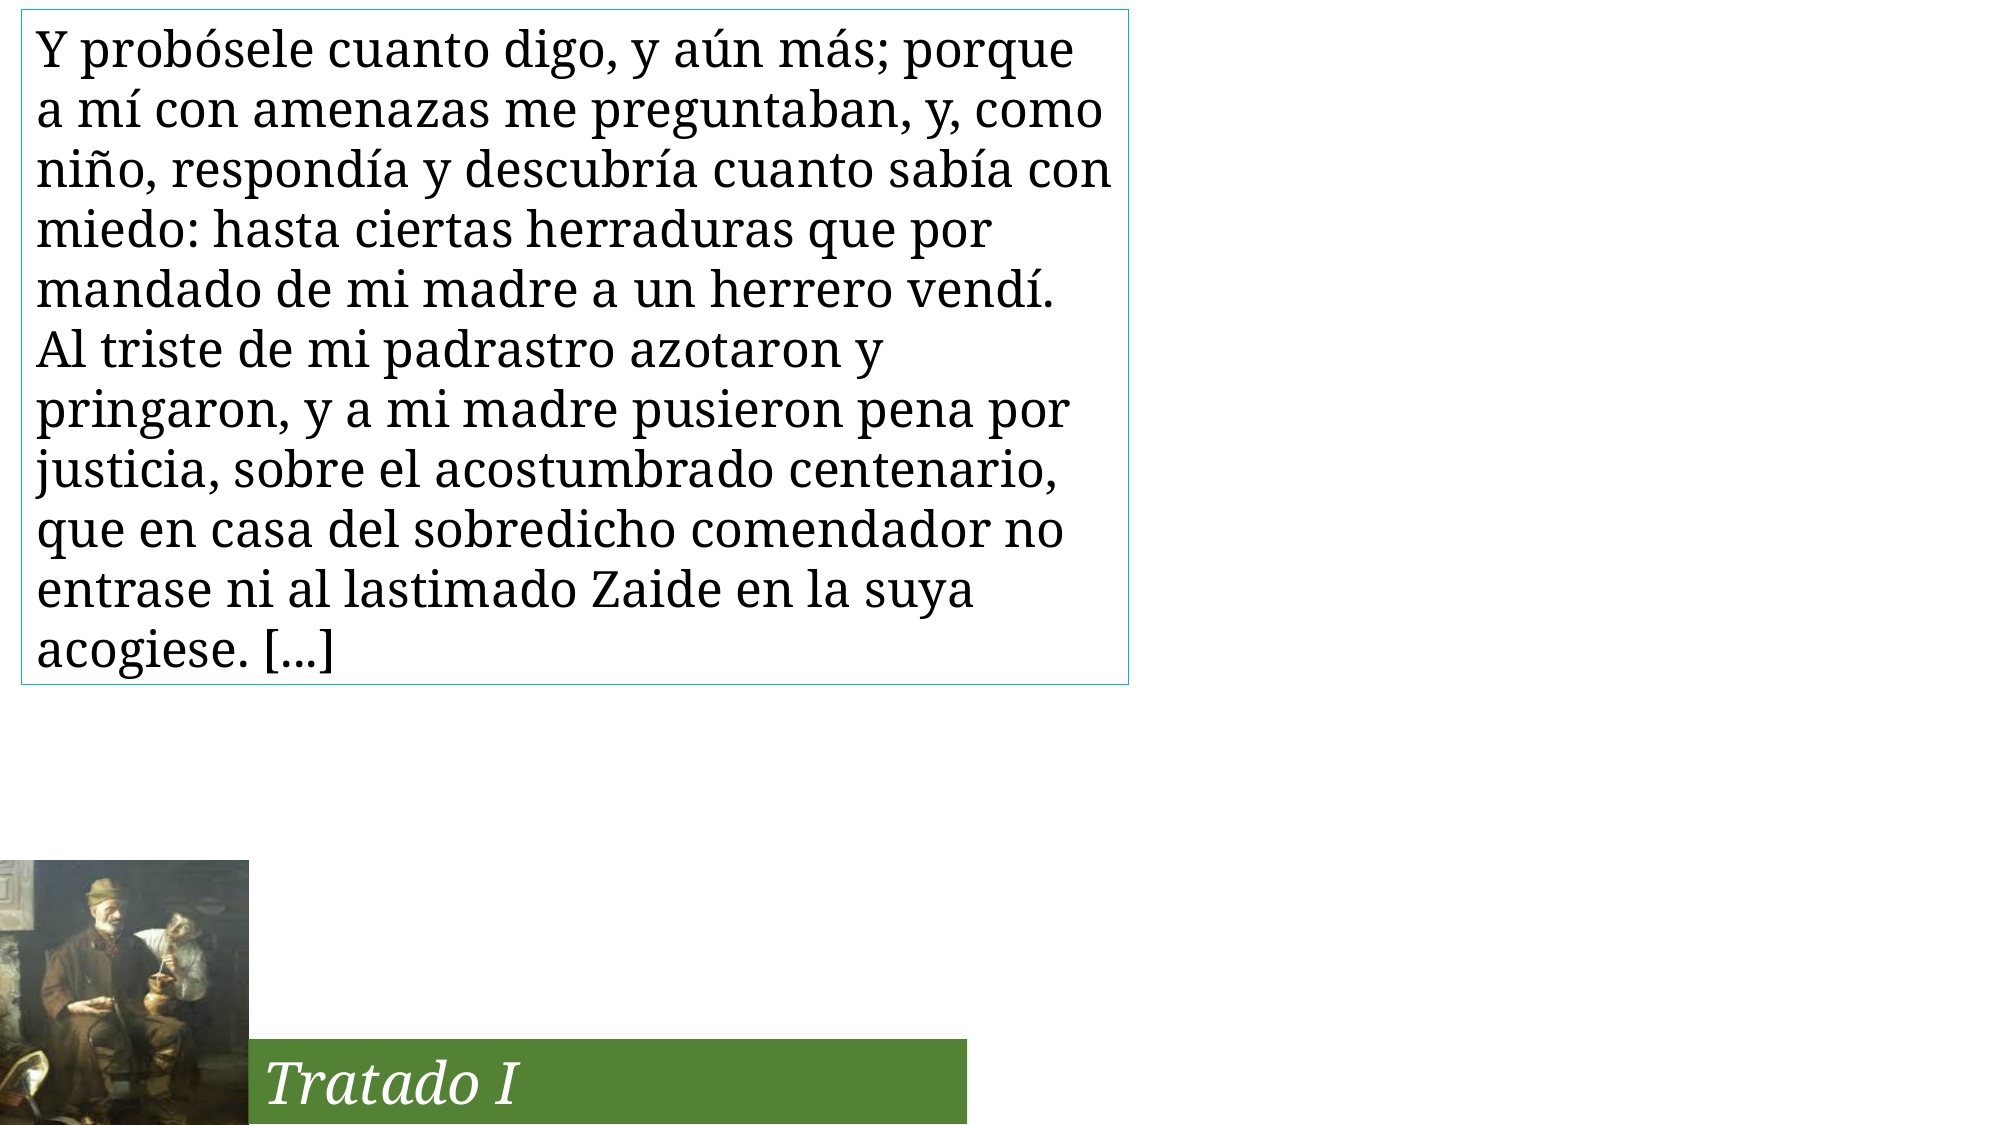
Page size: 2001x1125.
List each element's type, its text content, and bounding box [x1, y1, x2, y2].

text_box Tratado I [249, 1039, 968, 1124]
picture [0, 860, 249, 1125]
text_box Y probósele cuanto digo, y aún más; porque a mí con amenazas me preguntaban, y, como niño, respondía y descubría cuanto sabía con miedo: hasta ciertas herraduras que por mandado de mi madre a un herrero vendí. Al triste de mi padrastro azotaron y pringaron, y a mi madre pusieron pena por justicia, sobre el acostumbrado centenario, que en casa del sobredicho comendador no entrase ni al lastimado Zaide en la suya acogiese. [...] [21, 9, 1129, 685]
